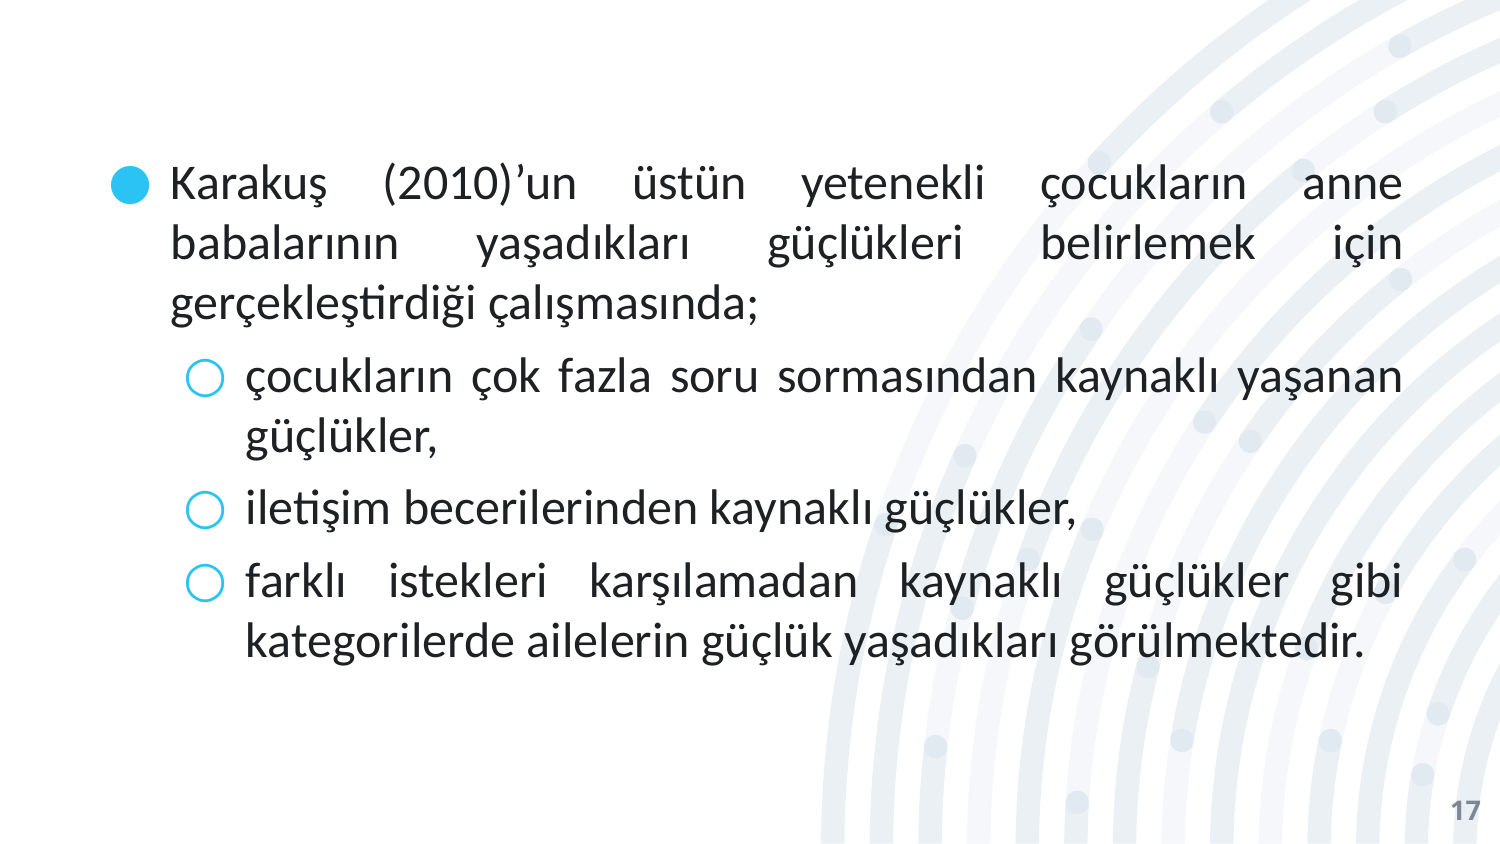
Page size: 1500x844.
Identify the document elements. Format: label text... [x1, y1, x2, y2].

list Karakuş (2010)’un üstün yetenekli çocukların anne babalarının yaşadıkları güçlükleri belirlemek için gerçekleştirdiği çalışmasında; çocukların çok fazla soru sormasından kaynaklı yaşanan güçlükler, iletişim becerilerinden kaynaklı güçlükler, farklı istekleri karşılamadan kaynaklı güçlükler gibi kategorilerde ailelerin güçlük yaşadıkları görülmektedir. [95, 149, 1405, 695]
slide_number 17 [1391, 779, 1482, 844]
